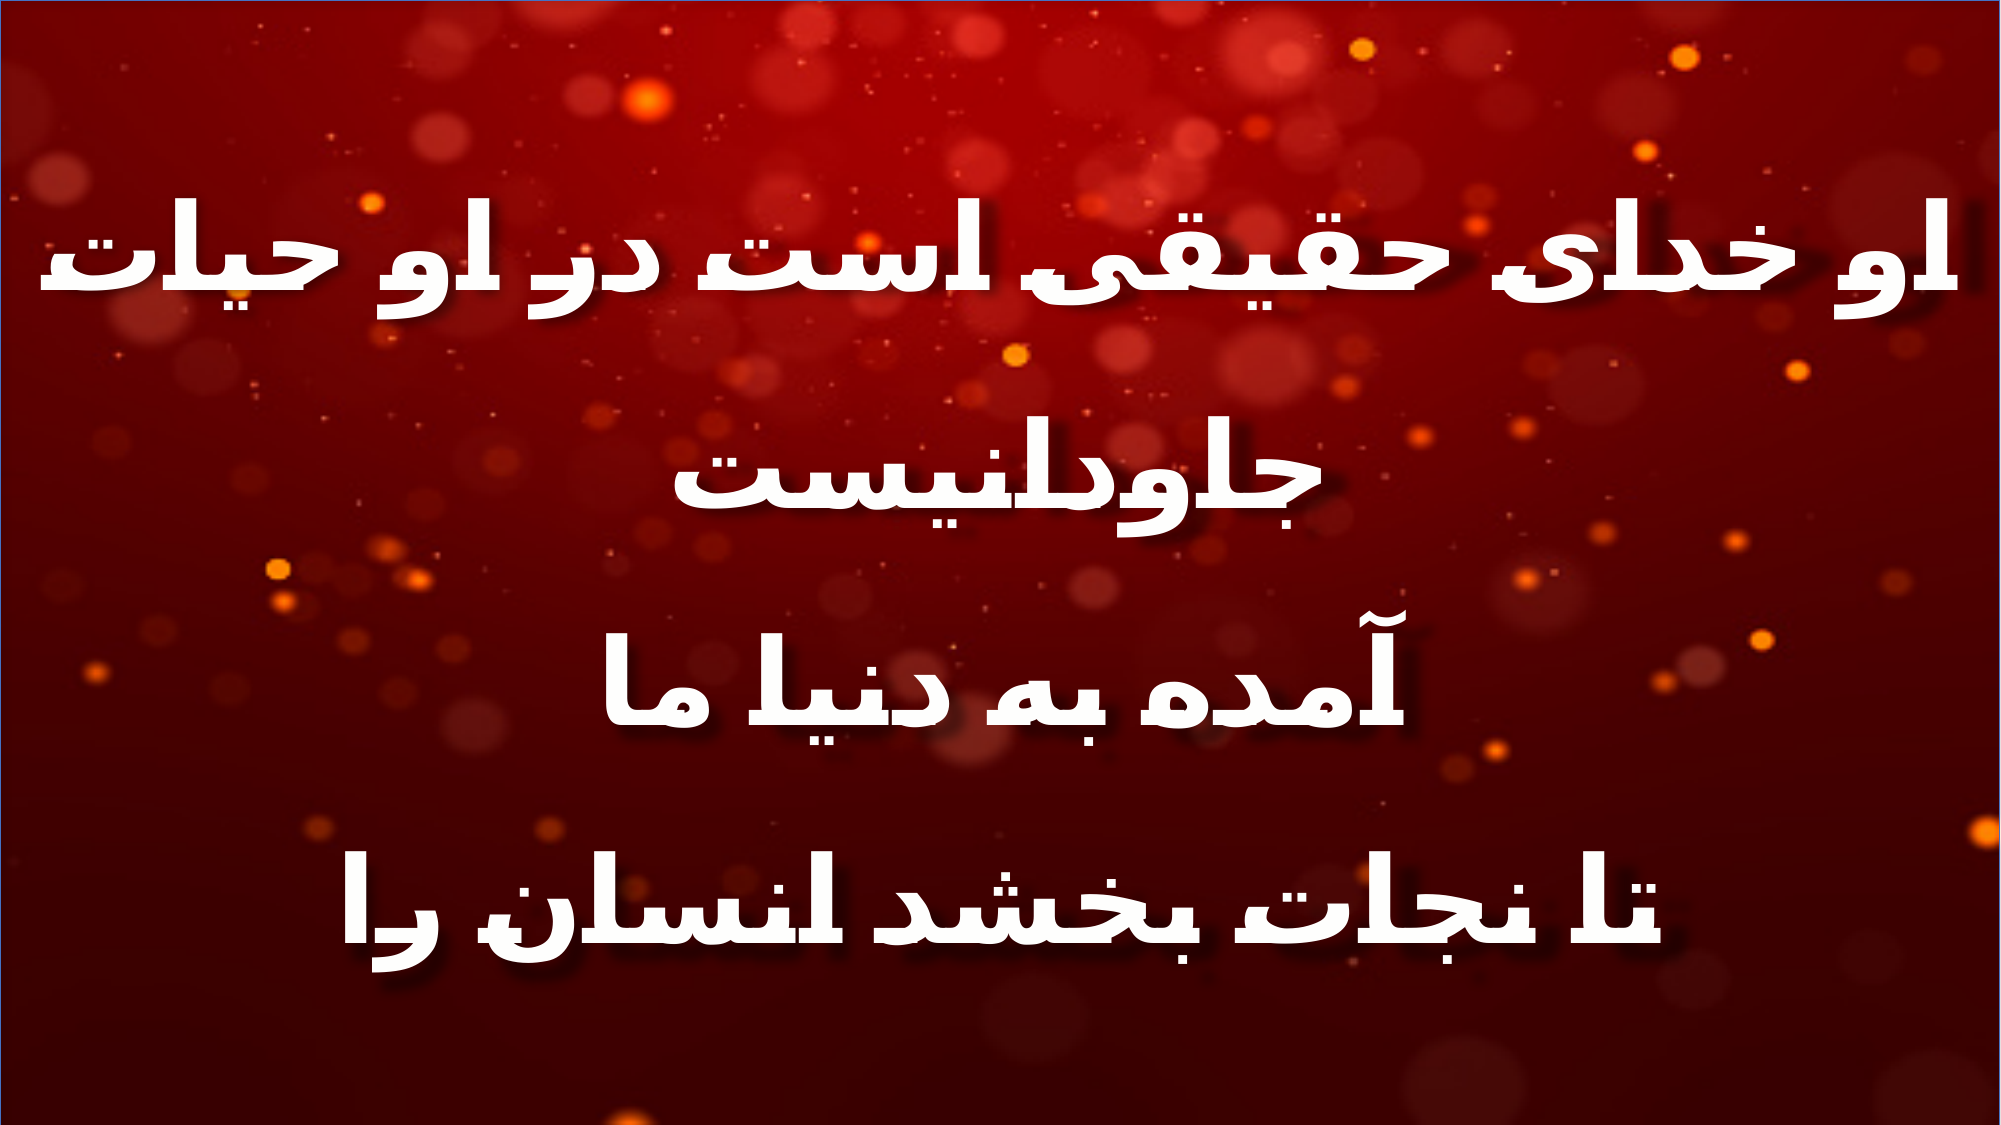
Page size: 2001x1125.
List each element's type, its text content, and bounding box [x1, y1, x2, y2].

text_box او خدای حقیقی است در او حیات جاودانیست آمده به دنیا ما تا نجات بخشد انسان را [0, 0, 2000, 1125]
